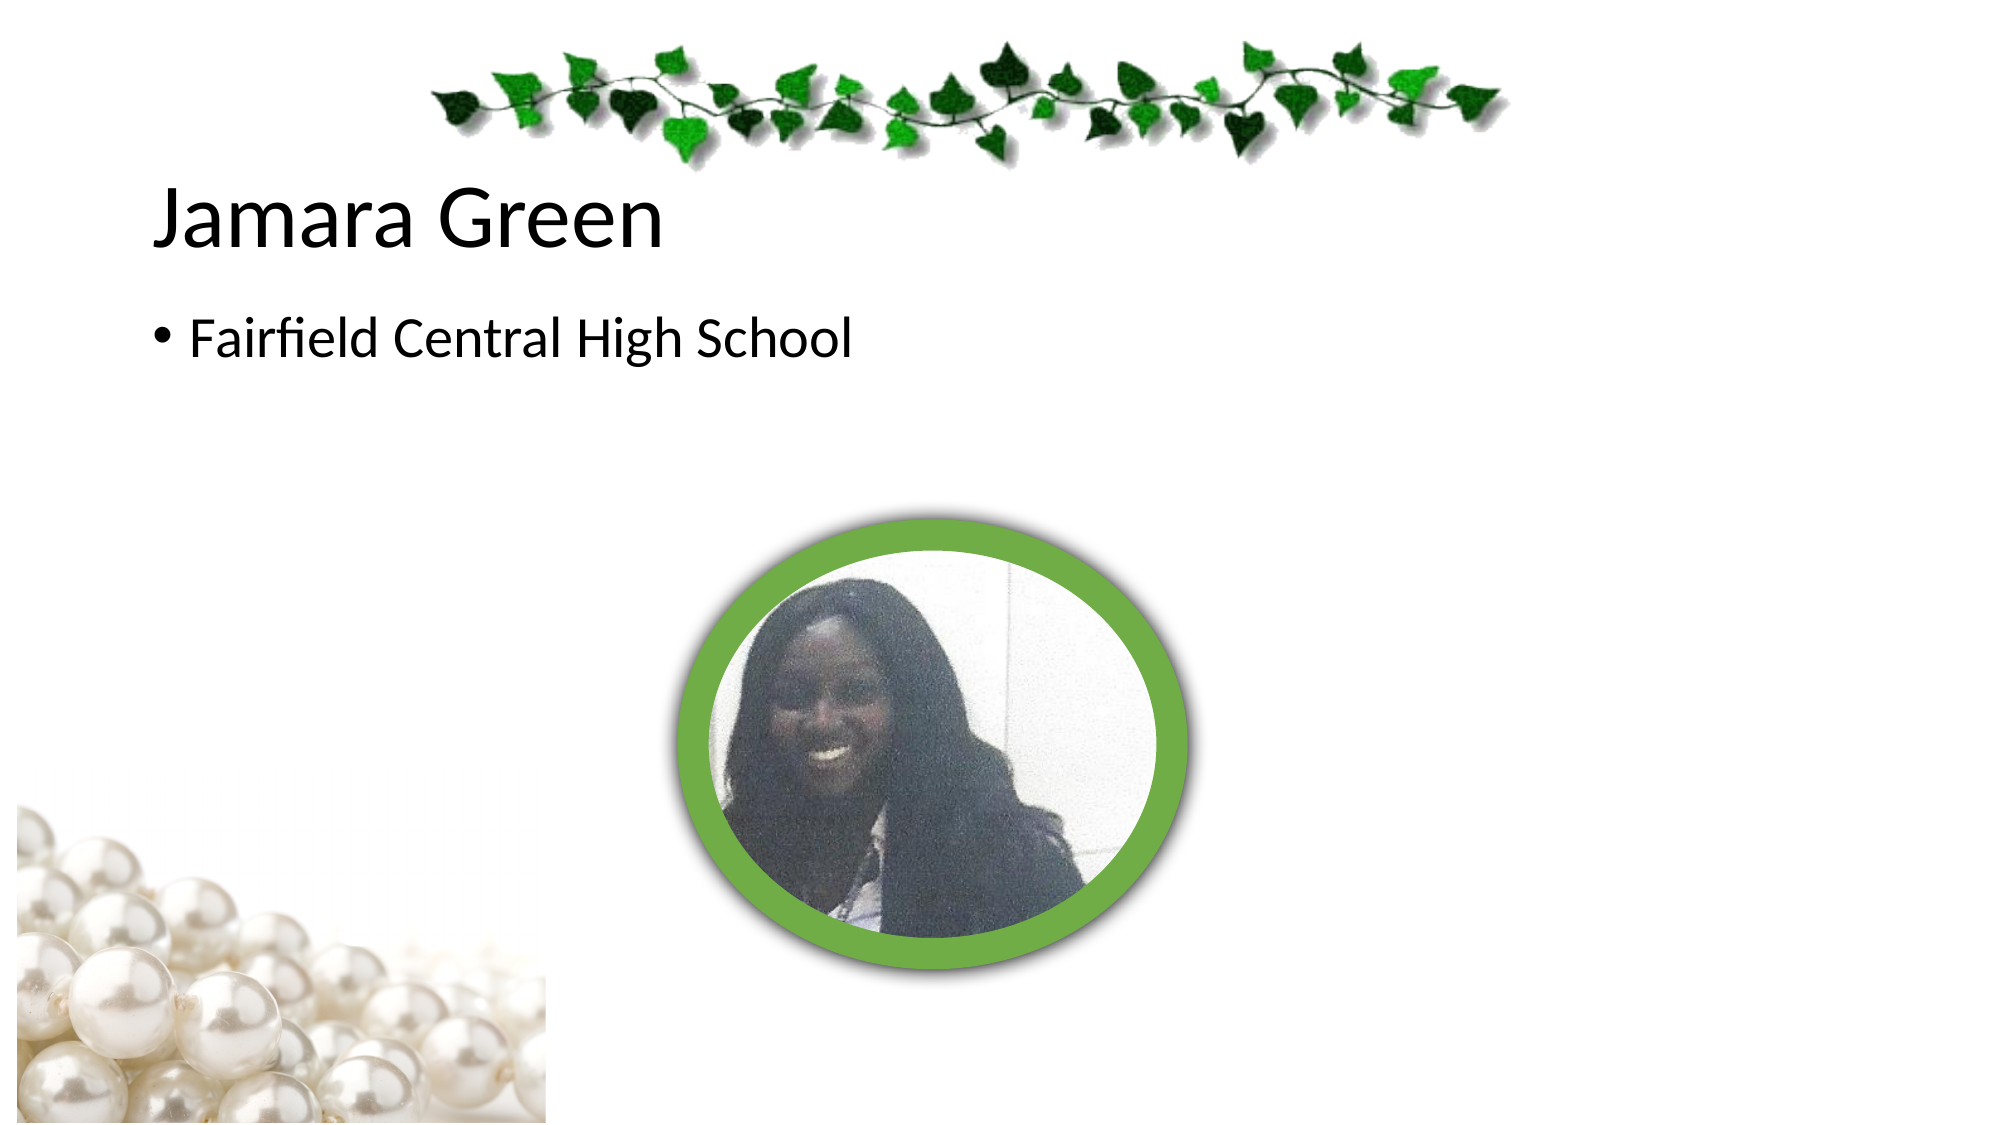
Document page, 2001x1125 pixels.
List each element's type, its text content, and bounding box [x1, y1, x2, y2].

title Jamara Green [137, 59, 1863, 278]
picture [422, 37, 1518, 178]
picture [692, 534, 1173, 954]
picture [16, 769, 546, 1124]
list Fairfield Central High School [137, 299, 1863, 1014]
